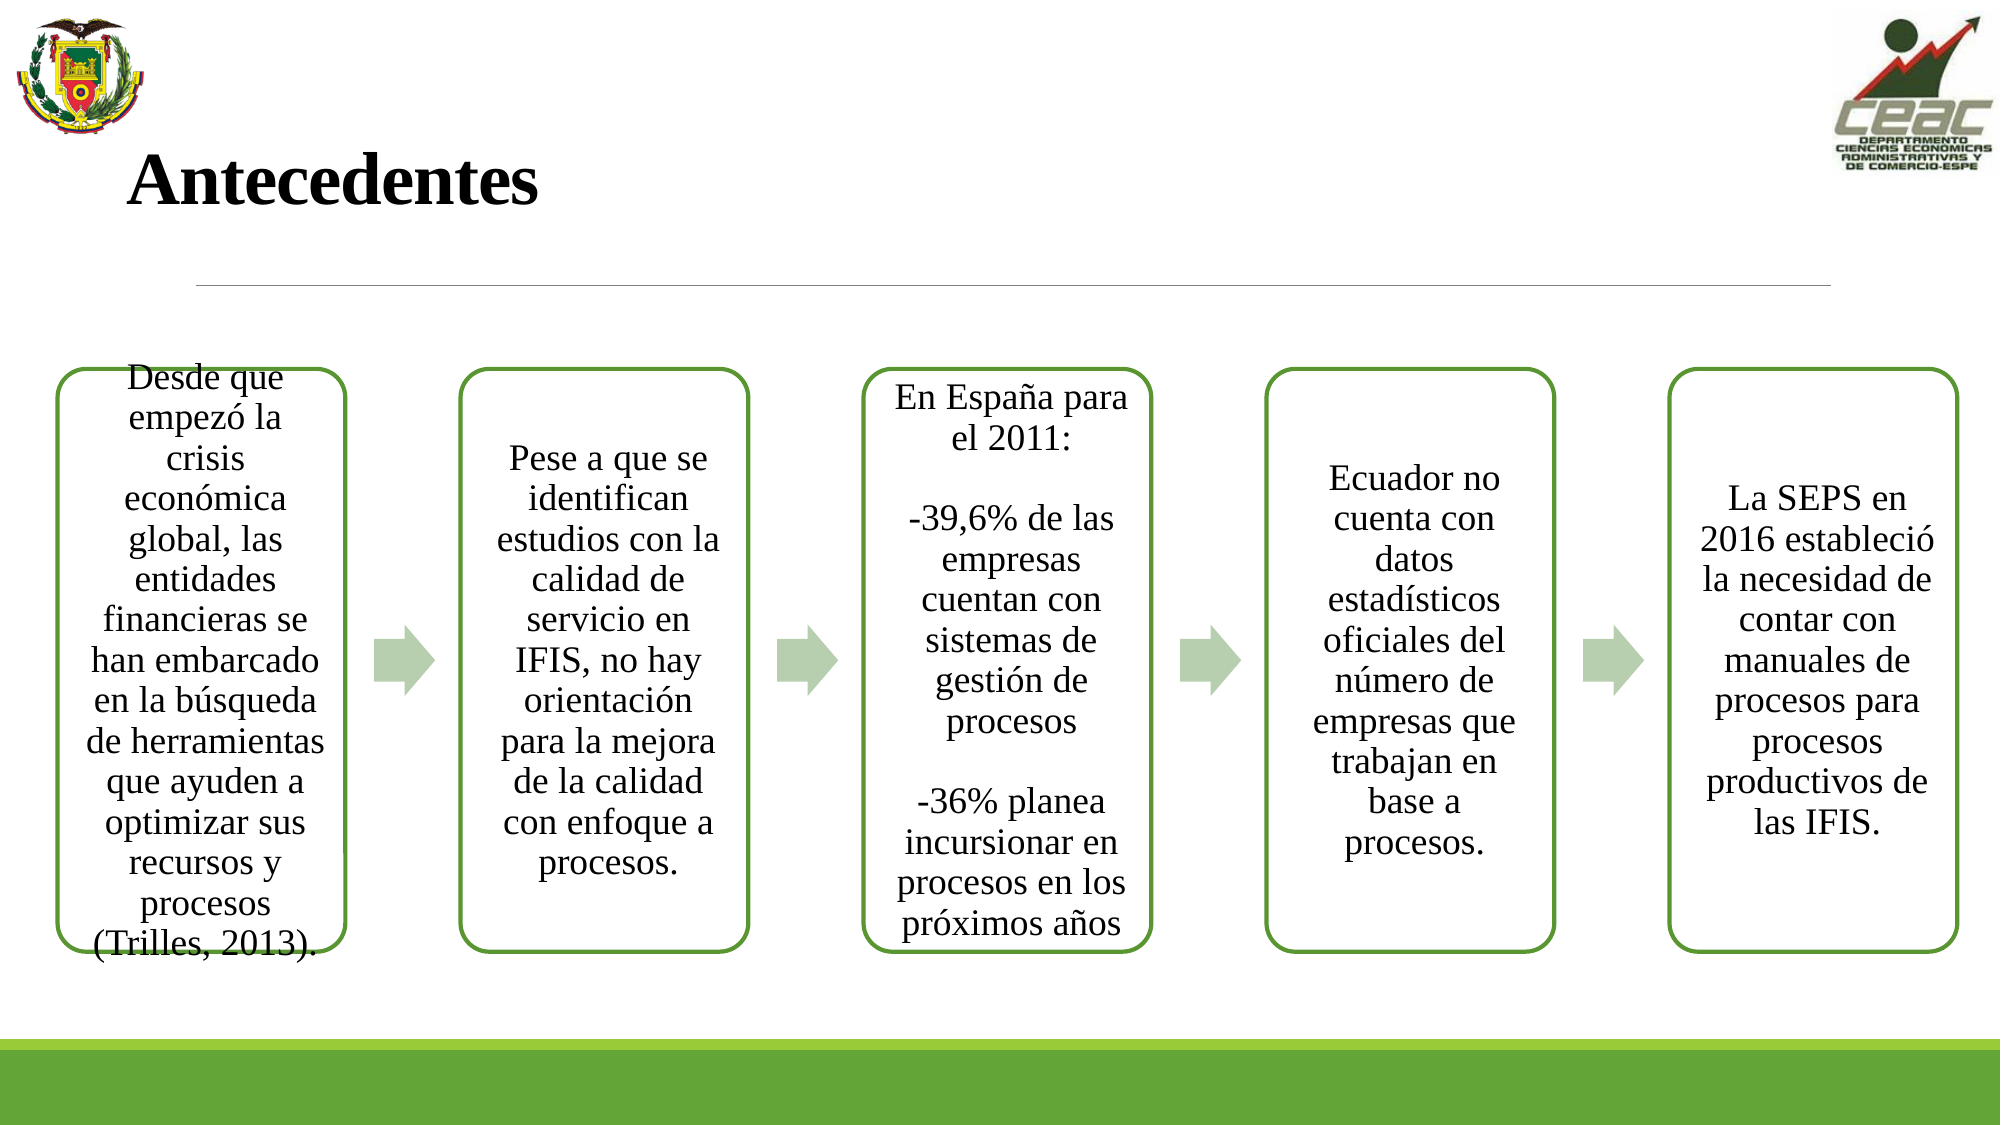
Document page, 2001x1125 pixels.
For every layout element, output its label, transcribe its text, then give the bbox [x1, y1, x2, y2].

picture [9, 10, 150, 138]
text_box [56, 309, 1959, 1011]
title Antecedentes [111, 99, 1732, 228]
picture [1832, 10, 2000, 179]
